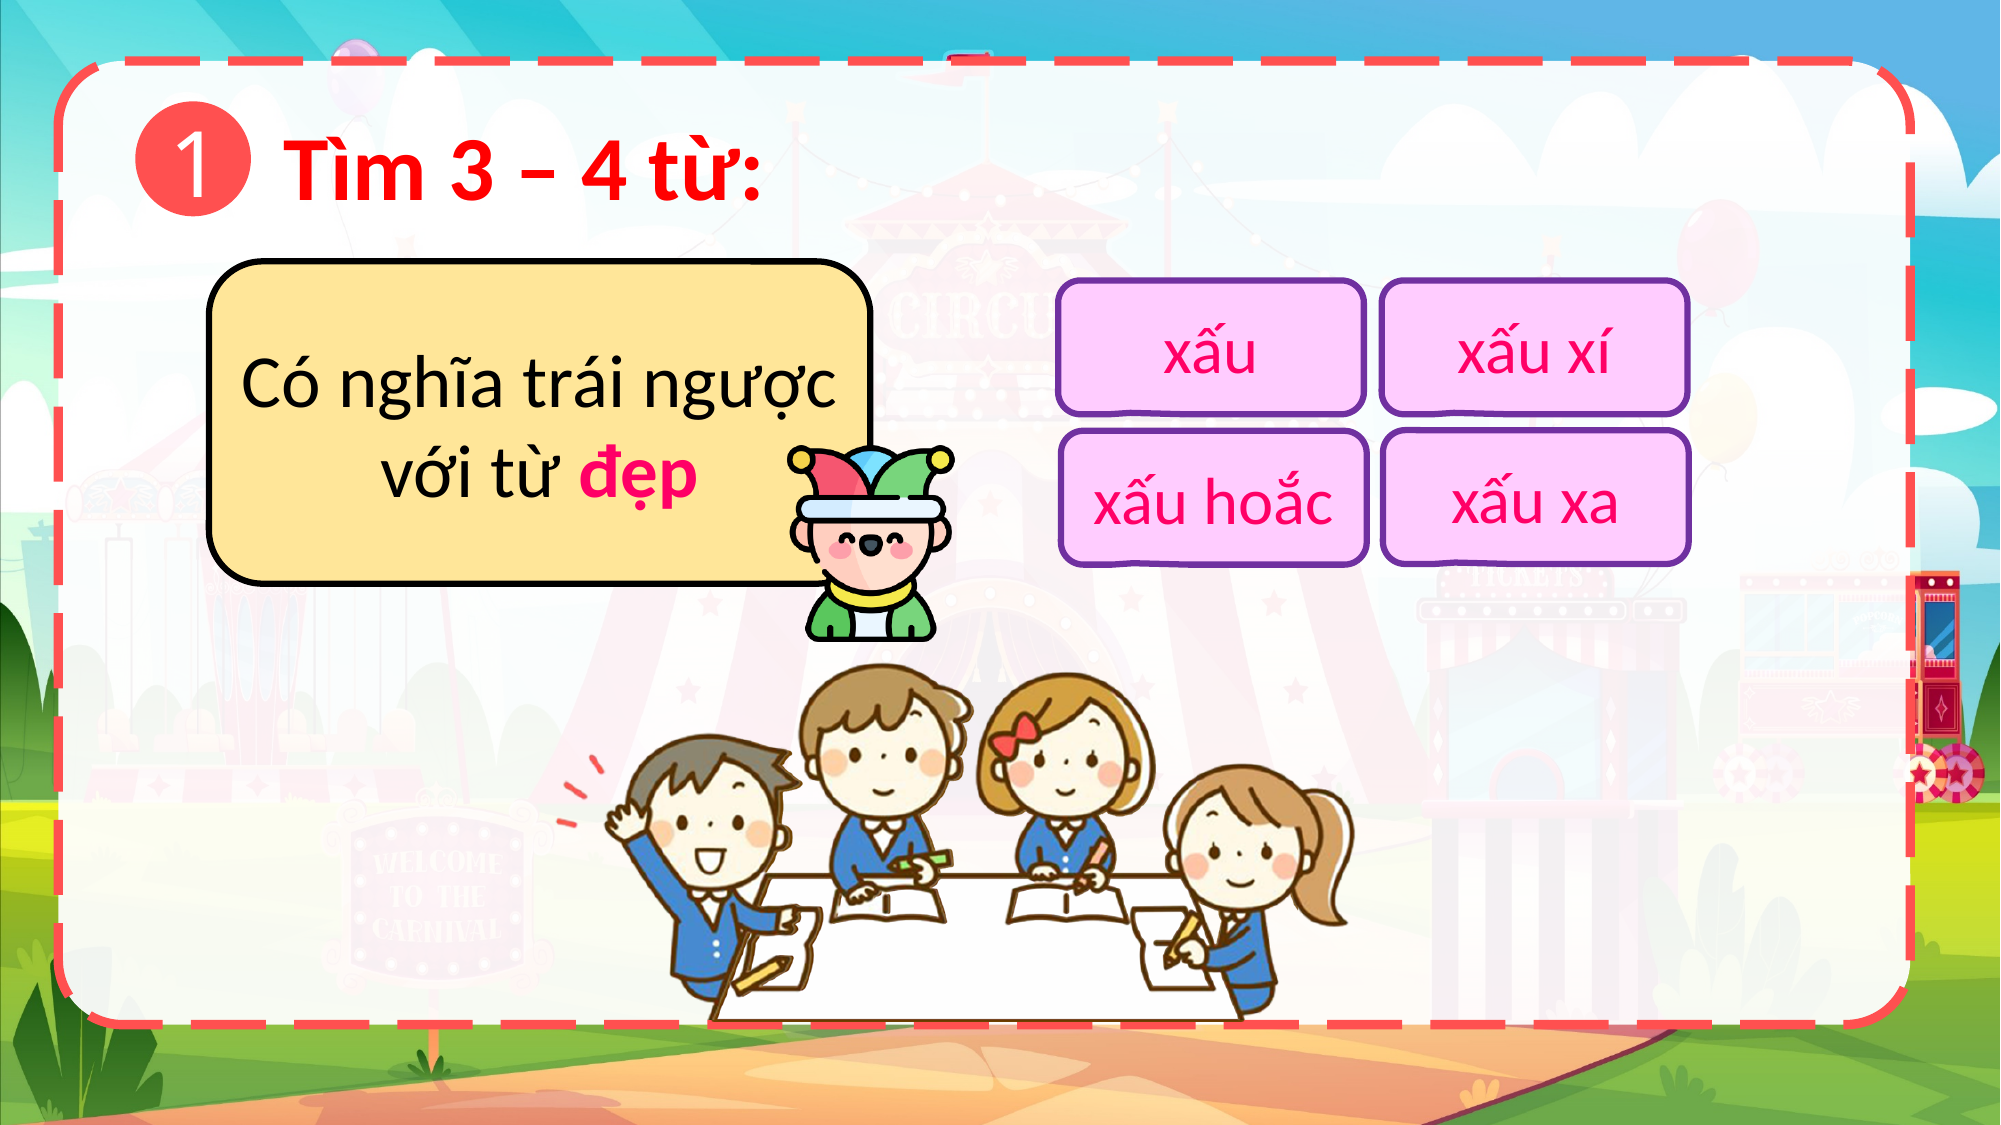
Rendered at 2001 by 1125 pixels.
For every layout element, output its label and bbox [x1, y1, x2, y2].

text_box [135, 98, 251, 225]
picture [0, 0, 2000, 1125]
